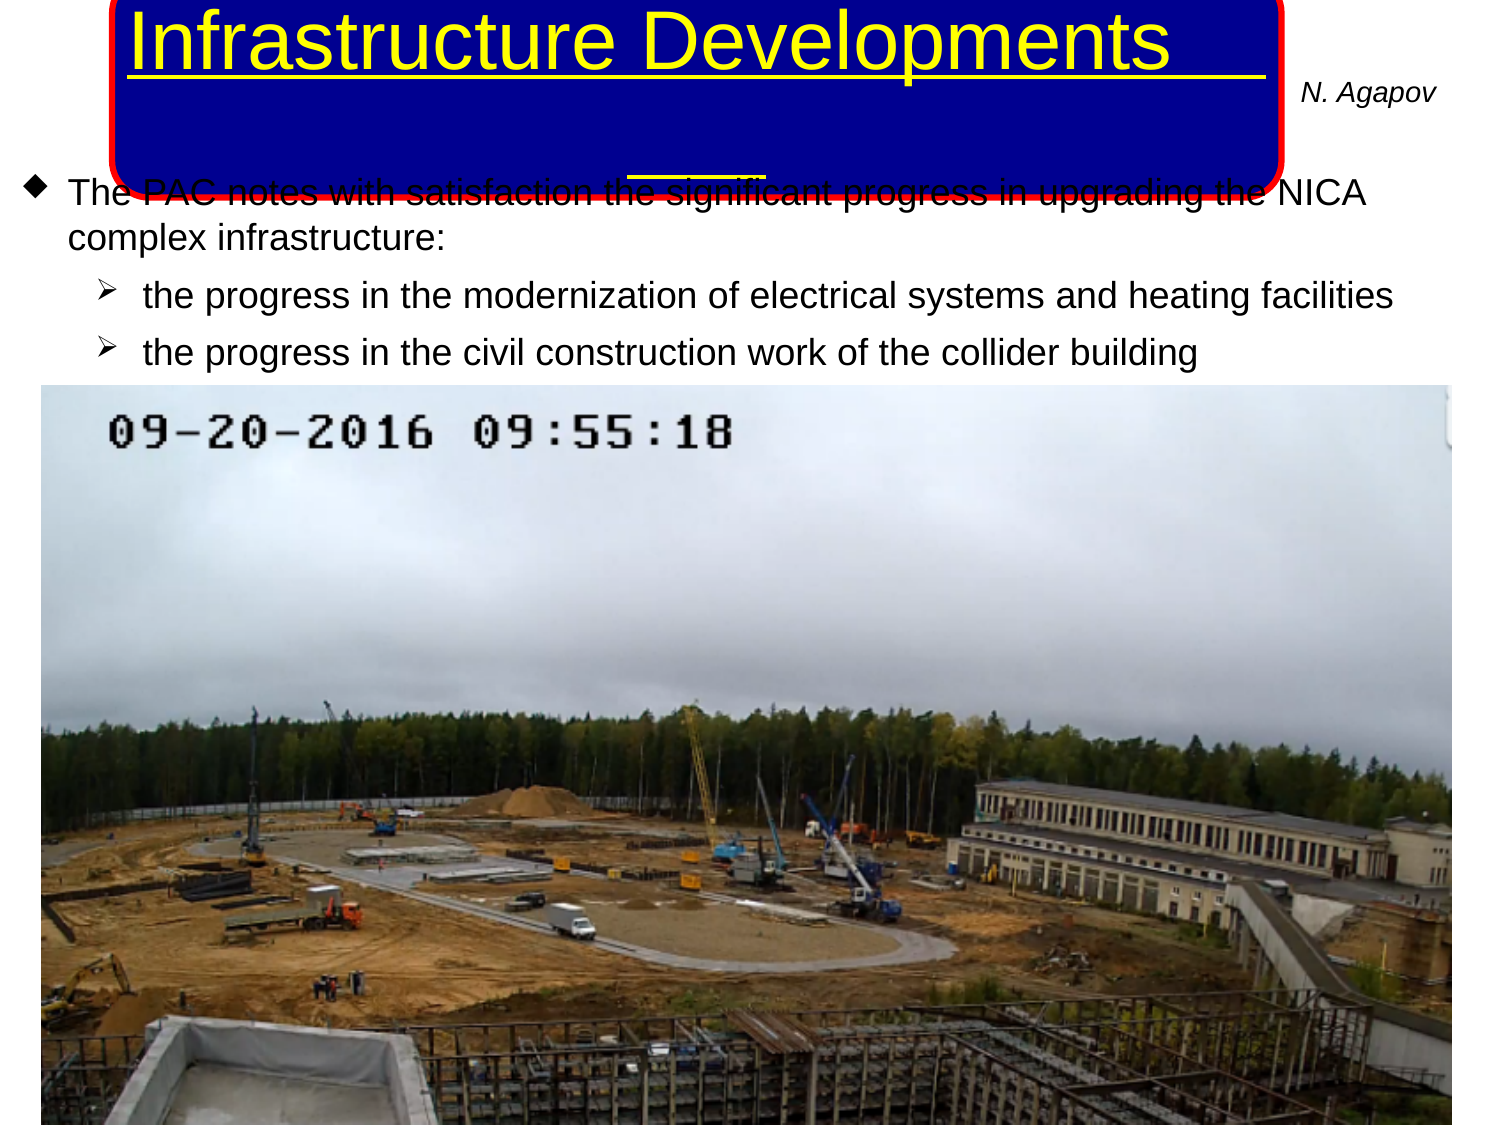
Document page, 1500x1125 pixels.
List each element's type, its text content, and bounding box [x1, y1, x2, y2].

text_box The PAC notes with satisfaction the significant progress in upgrading the NICA complex infrastructure: the progress in the modernization of electrical systems and heating facilities the progress in the civil construction work of the collider building [5, 160, 1483, 457]
text_box N. Agapov [1285, 66, 1451, 116]
picture [41, 385, 1452, 1125]
text_box Infrastructure Developments [112, 0, 1282, 160]
